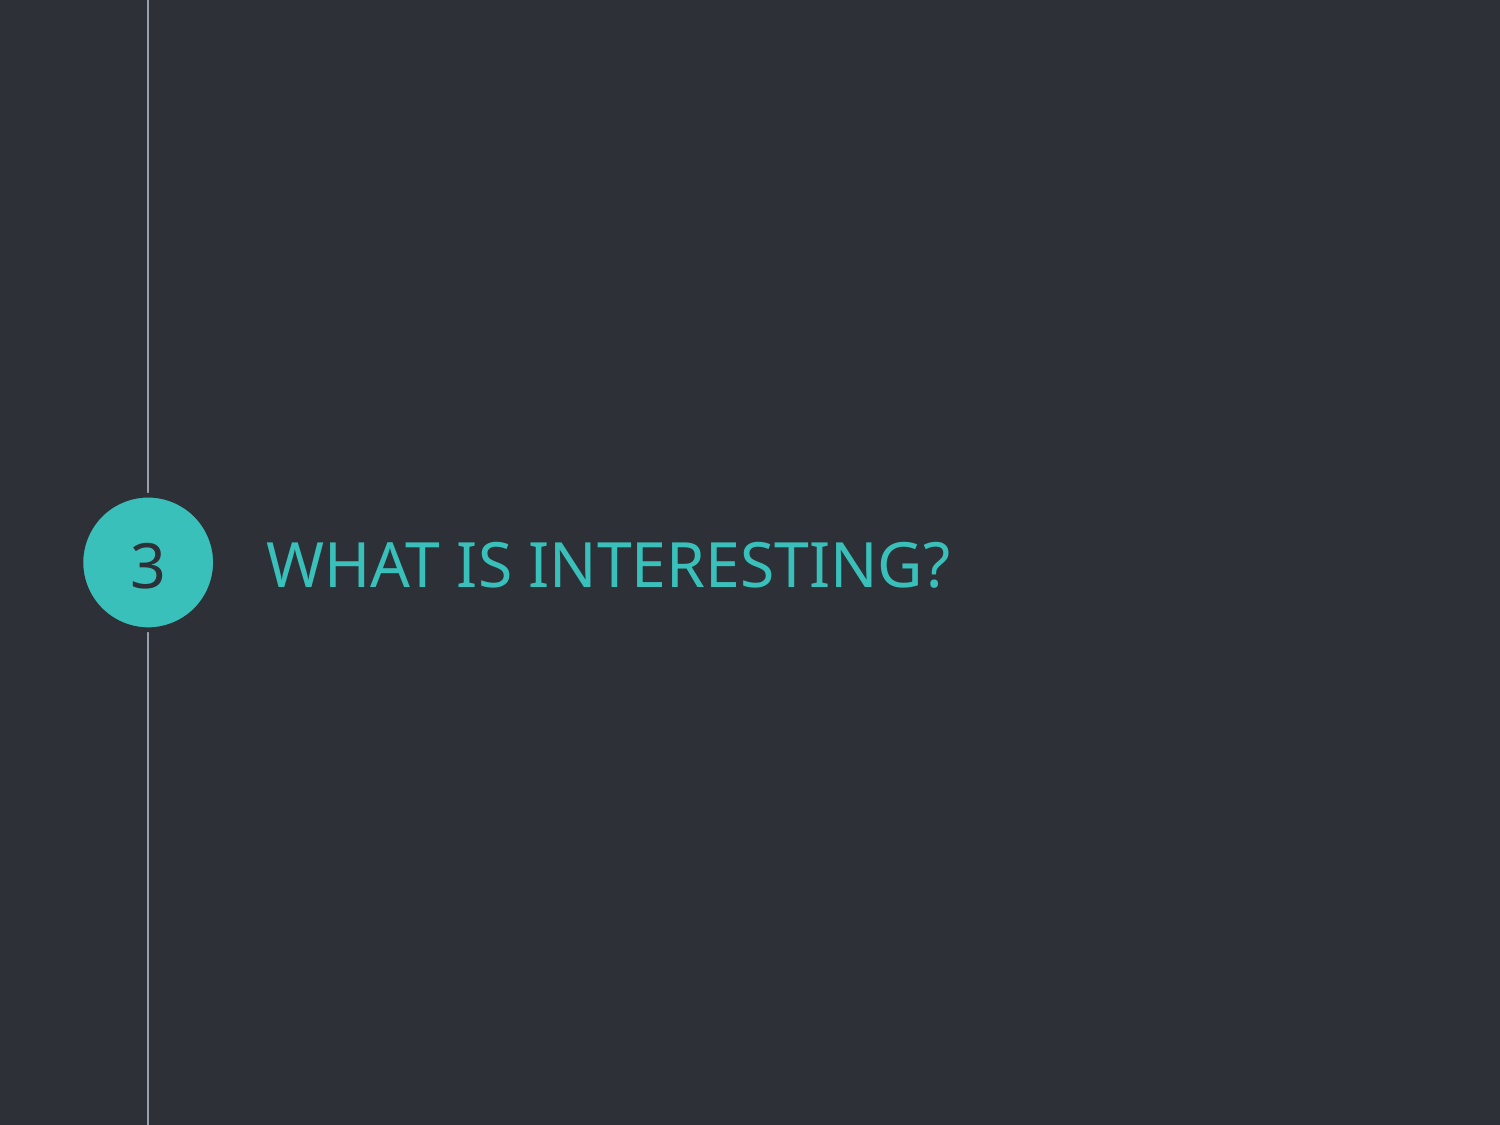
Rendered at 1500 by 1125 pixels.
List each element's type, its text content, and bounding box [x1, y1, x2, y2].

title WHAT IS INTERESTING? [250, 504, 1362, 622]
text_box 3 [82, 498, 215, 628]
